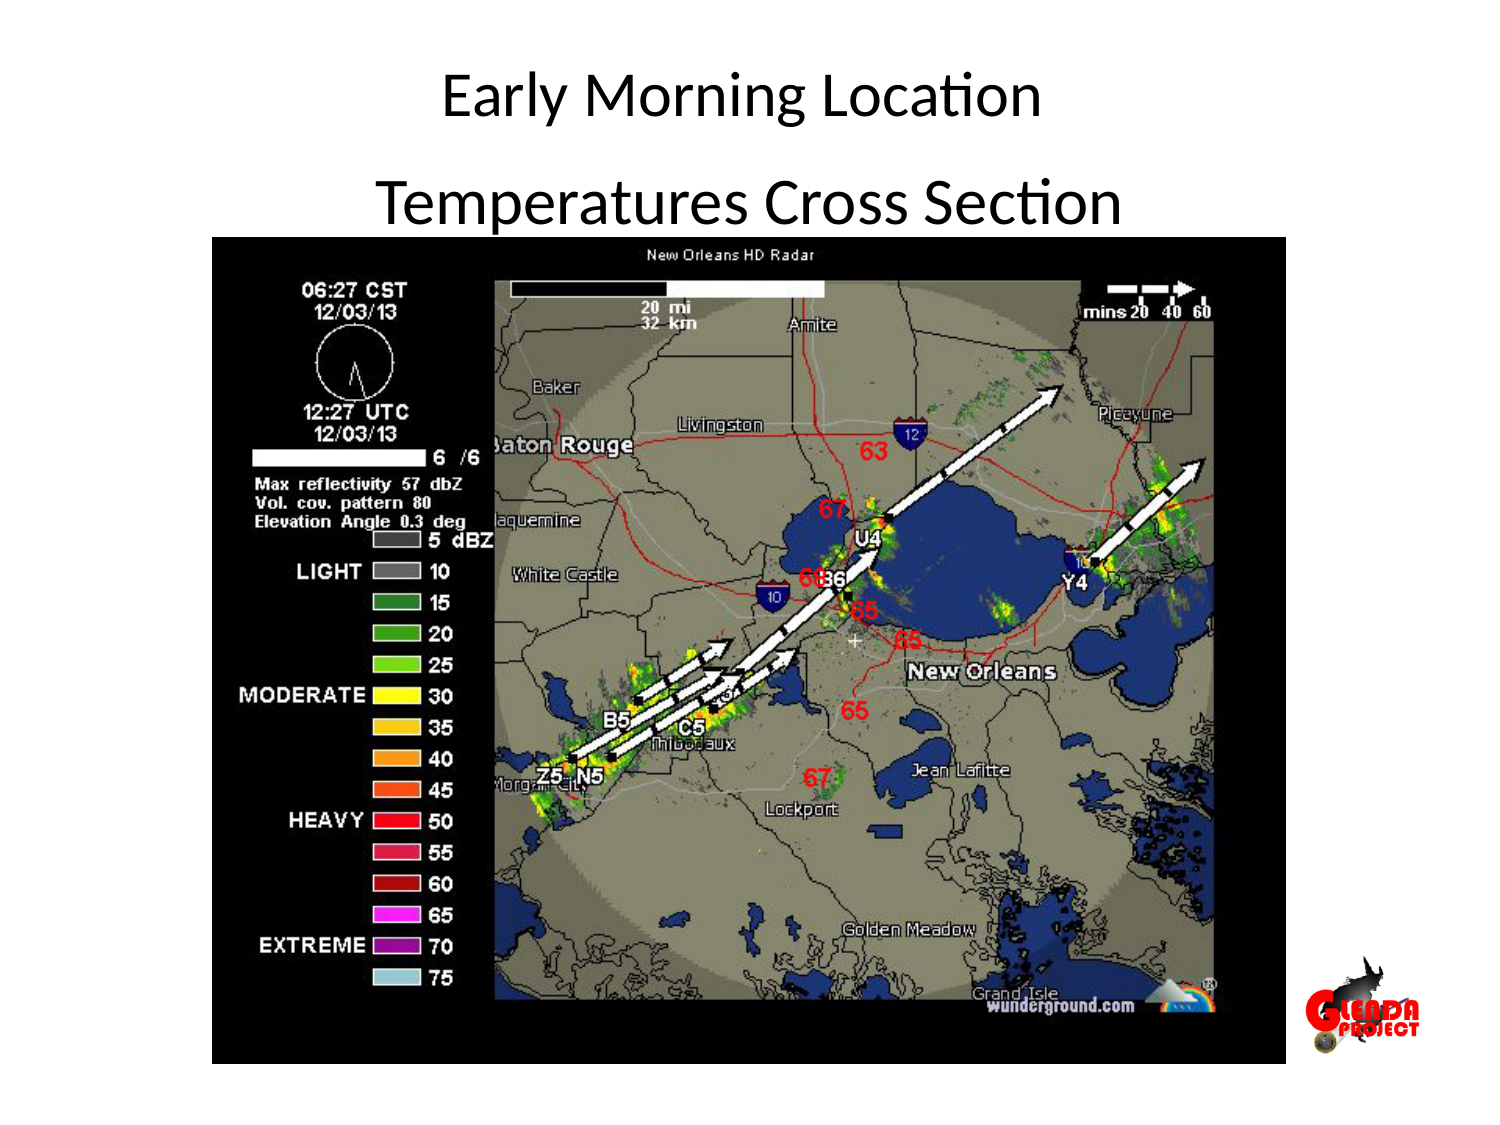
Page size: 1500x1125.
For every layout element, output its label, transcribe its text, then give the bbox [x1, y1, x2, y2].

list Temperatures Cross Section [75, 149, 1425, 1063]
picture [1299, 949, 1426, 1063]
title Early Morning Location [75, 45, 1425, 138]
picture [212, 237, 1287, 1065]
